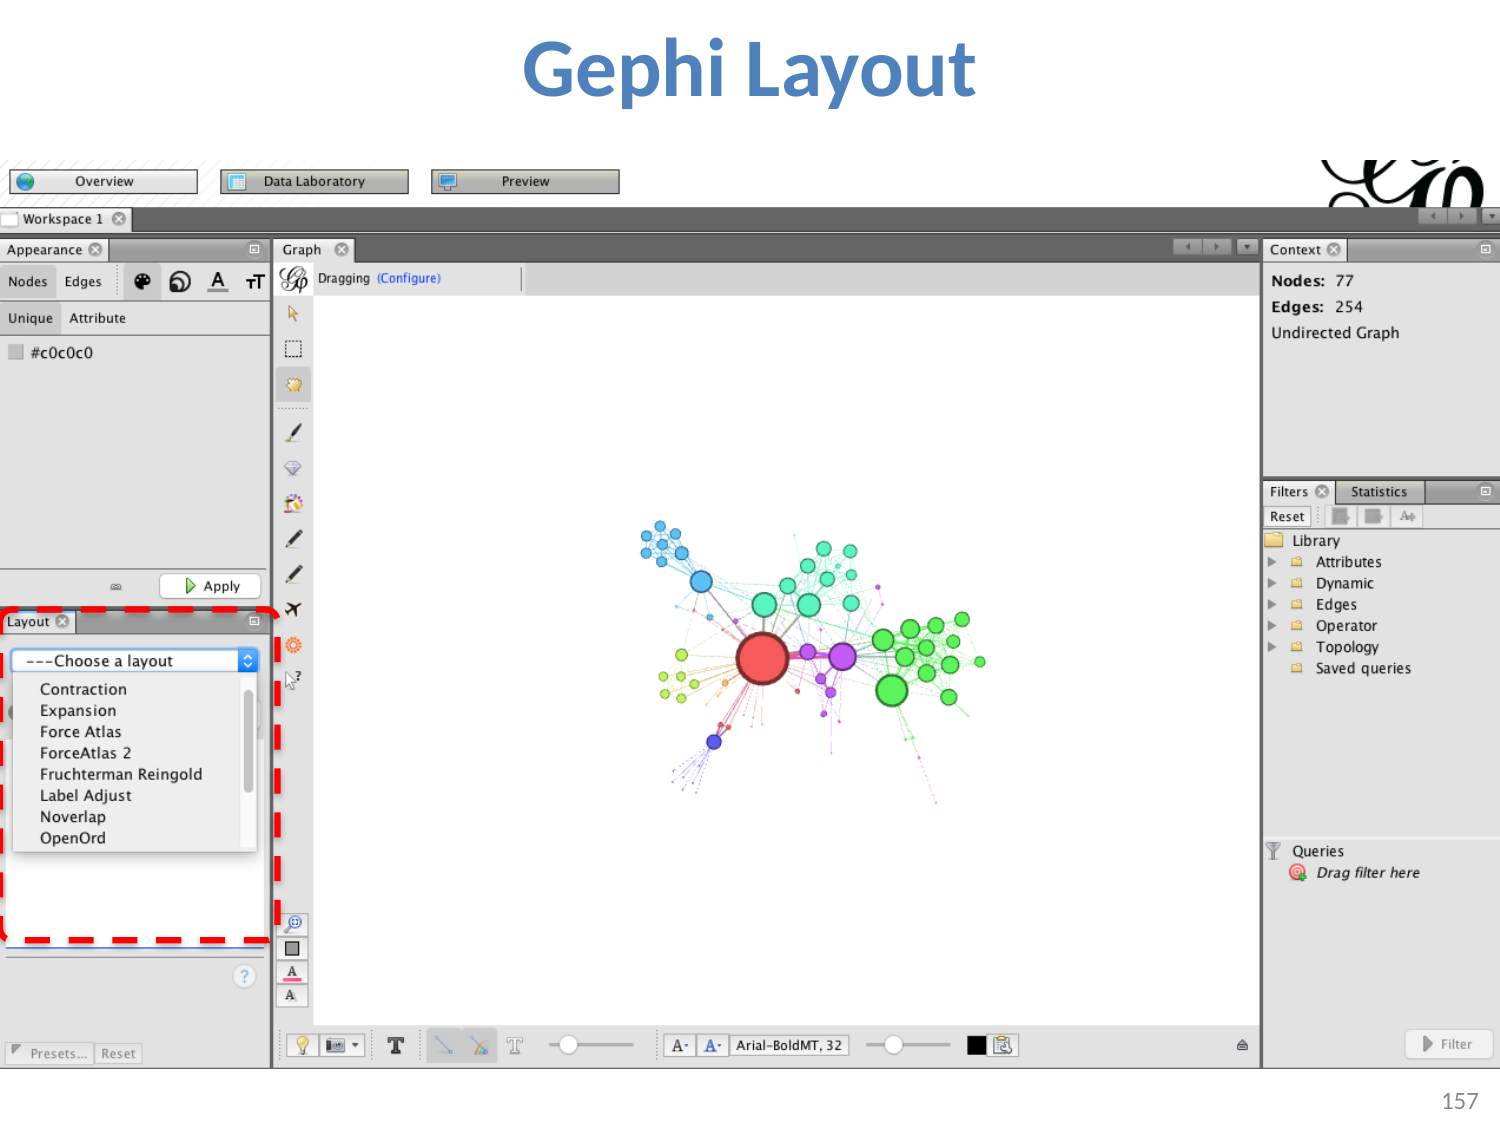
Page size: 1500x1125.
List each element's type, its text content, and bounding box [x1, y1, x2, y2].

slide_number 157 [1144, 1076, 1495, 1125]
text_box Gephi Layout [74, 0, 1425, 126]
picture [0, 160, 1500, 1069]
